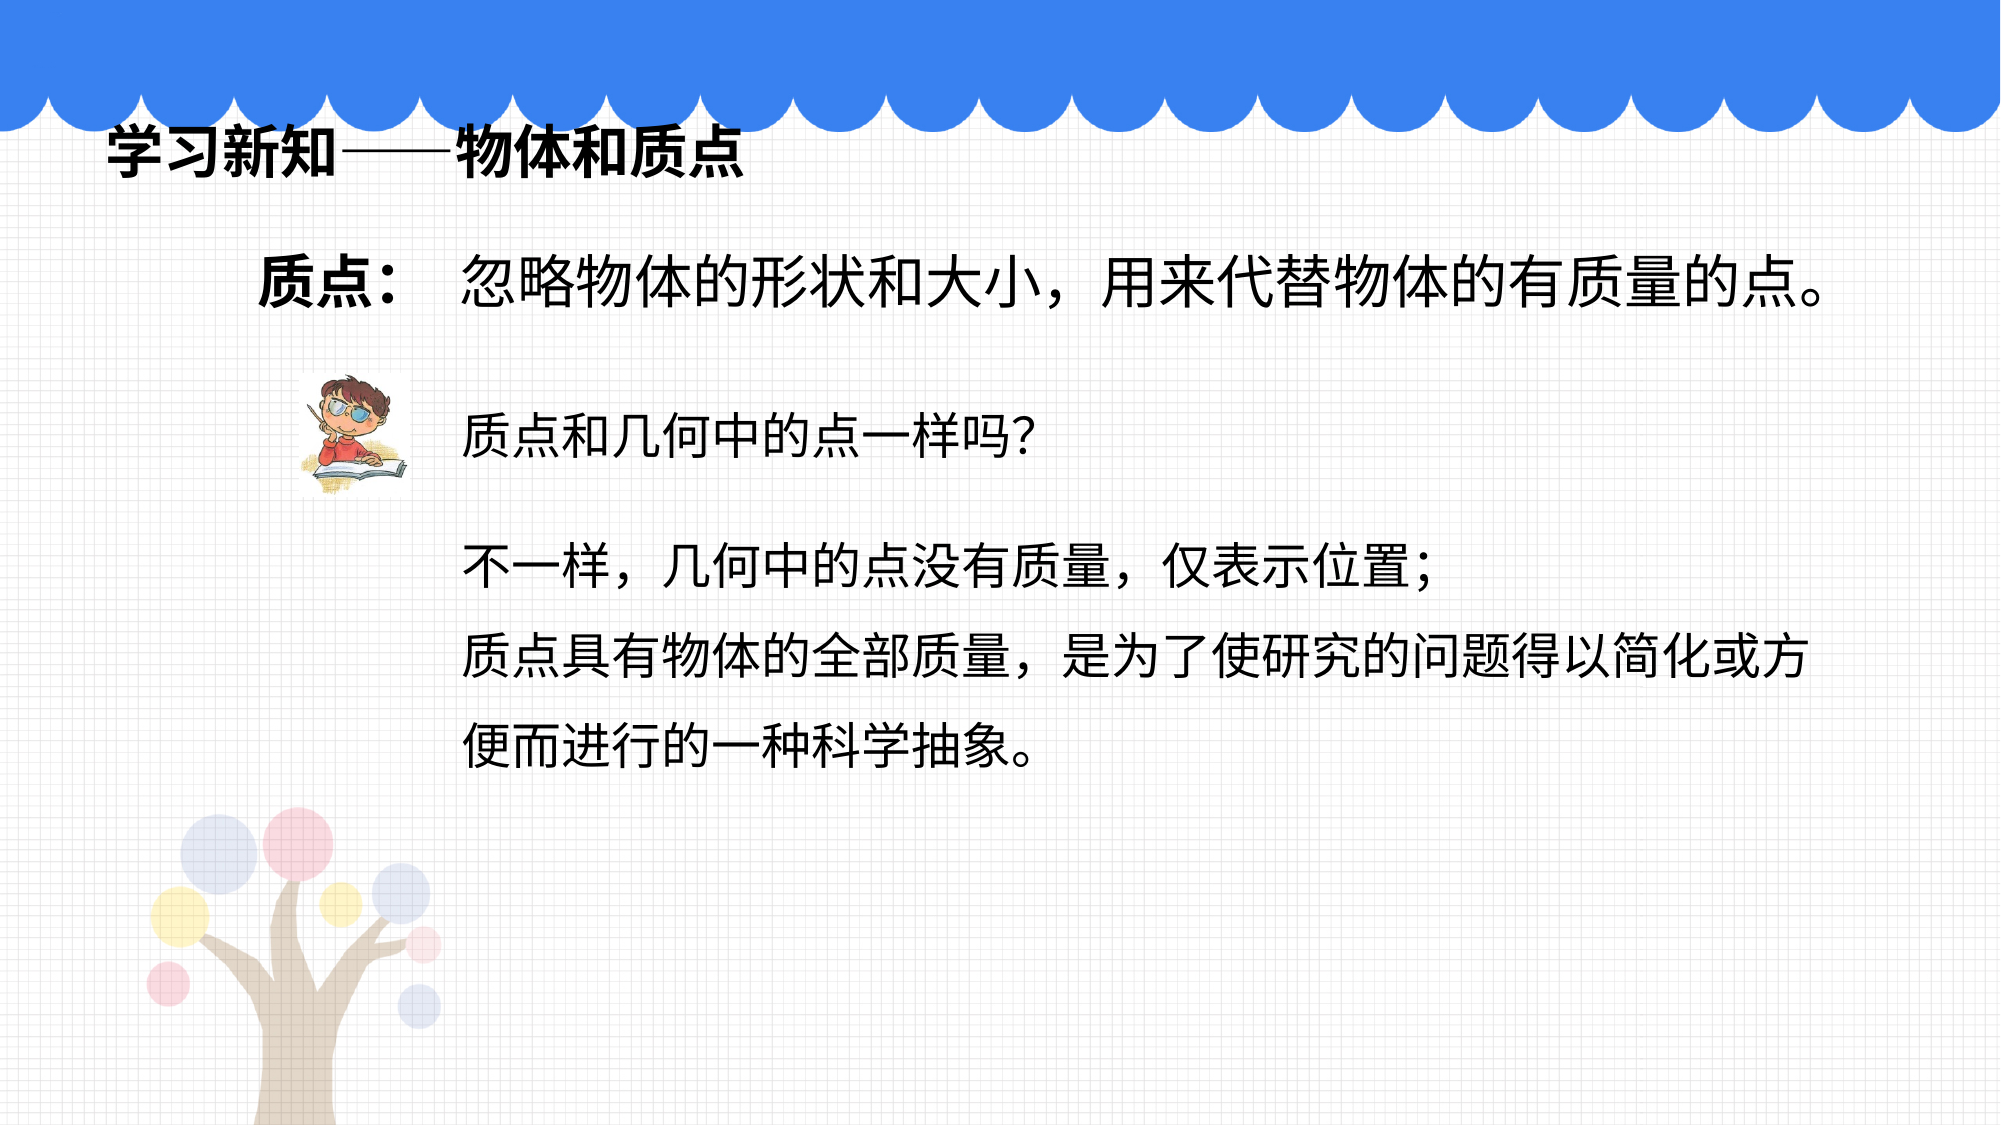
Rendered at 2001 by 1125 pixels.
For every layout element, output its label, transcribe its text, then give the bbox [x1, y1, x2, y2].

text_box 忽略物体的形状和大小，用来代替物体的有质量的点。 [448, 238, 1873, 323]
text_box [299, 373, 1378, 497]
text_box 学习新知——物体和质点 [90, 107, 762, 193]
text_box 质点： [242, 238, 448, 323]
text_box 不一样，几何中的点没有质量，仅表示位置； 质点具有物体的全部质量，是为了使研究的问题得以简化或方便而进行的一种科学抽象。 [446, 497, 1872, 782]
picture [0, 0, 2001, 1125]
